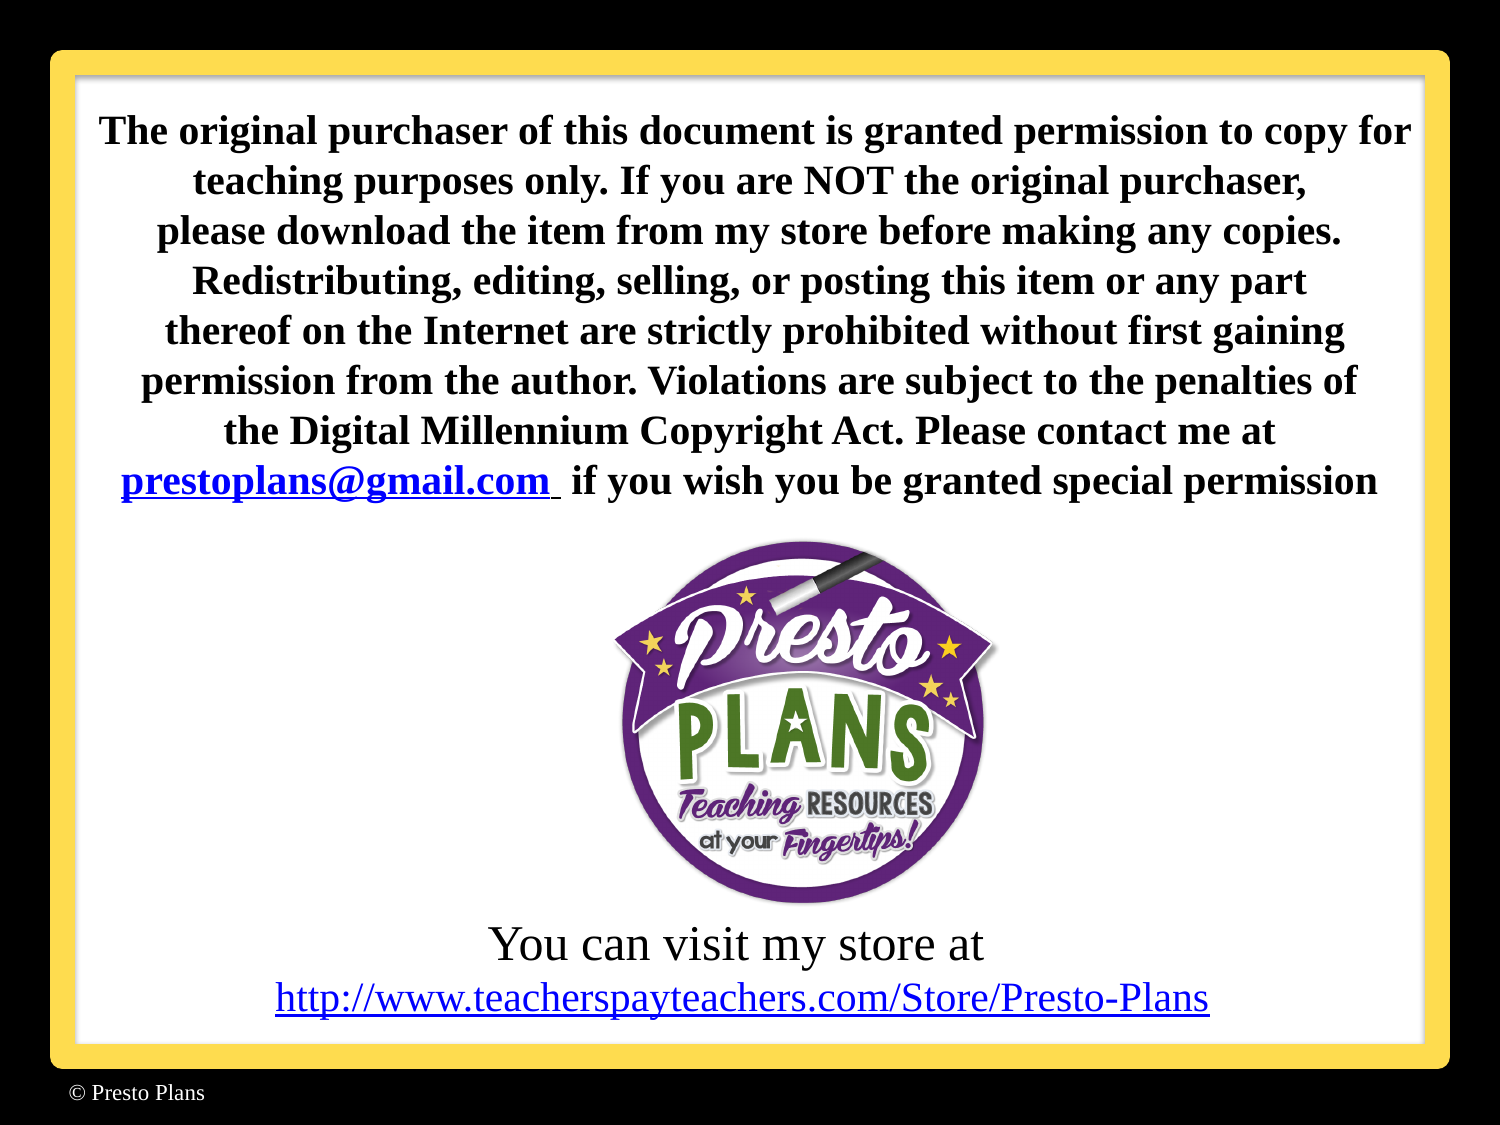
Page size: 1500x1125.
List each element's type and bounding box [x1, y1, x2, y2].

text_box [24, 24, 1476, 1114]
